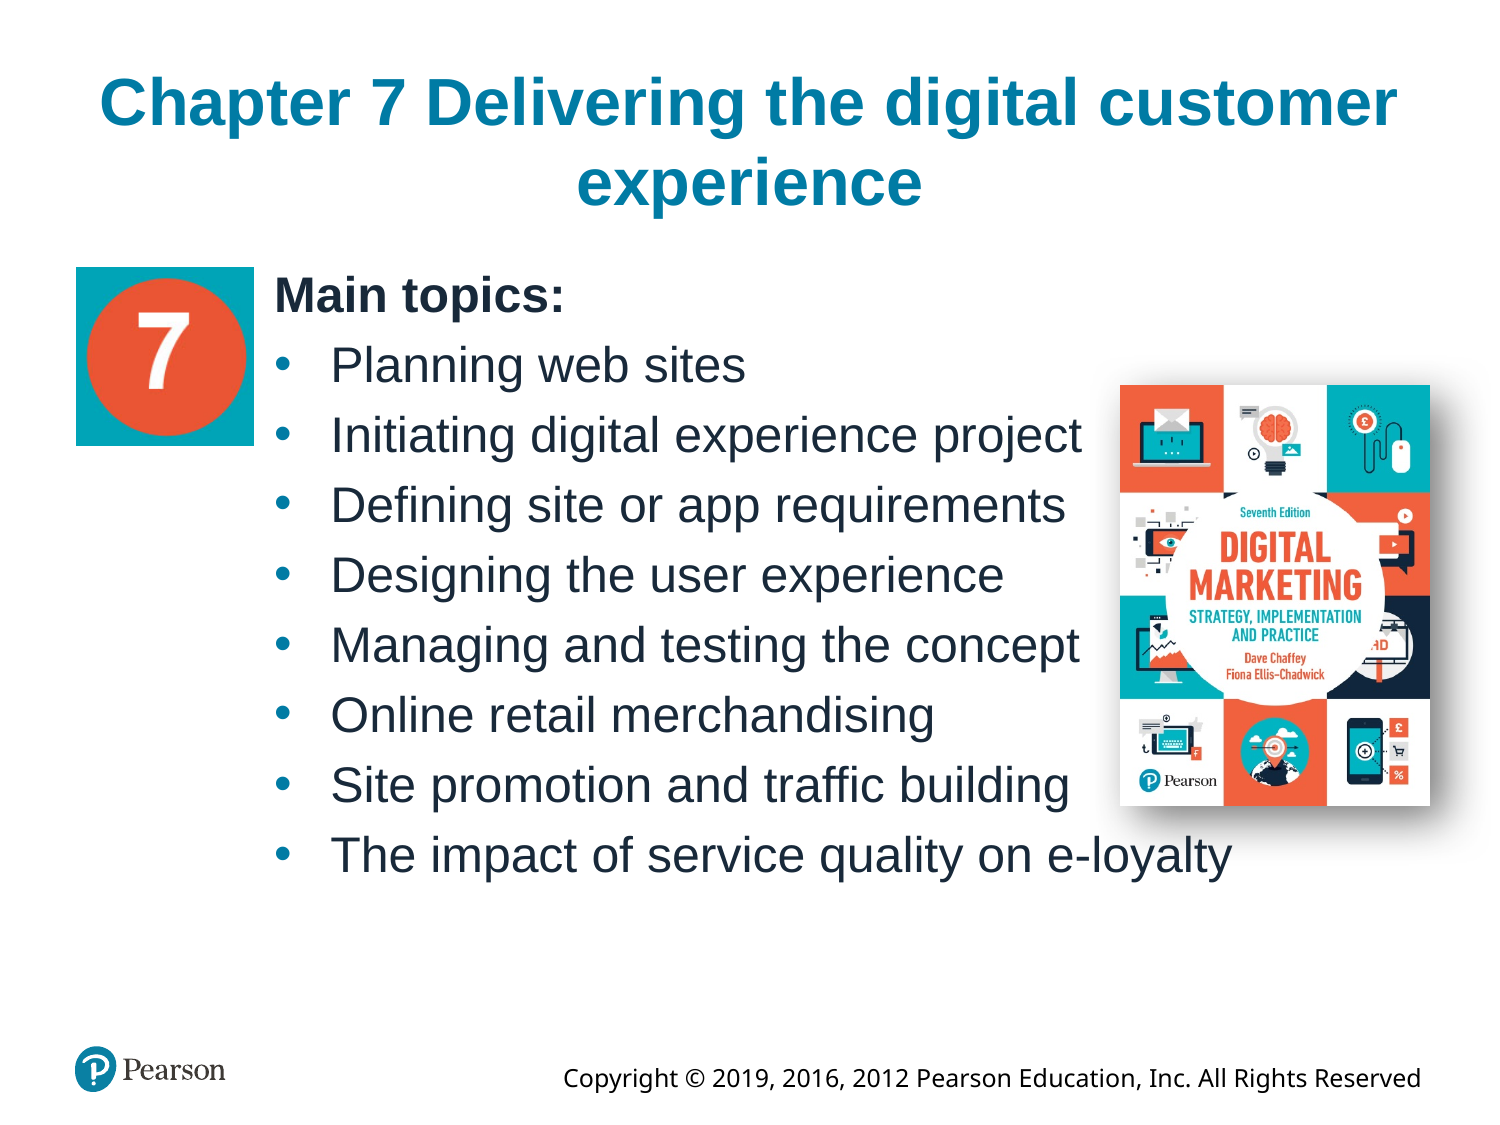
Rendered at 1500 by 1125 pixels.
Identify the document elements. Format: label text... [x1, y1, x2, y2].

picture [1120, 385, 1431, 807]
list Main topics: Planning web sites Initiating digital experience project Defining site or app requirements Designing the user experience Managing and testing the concept Online retail merchandising Site promotion and traffic building The impact of service quality on e-loyalty [259, 255, 1399, 941]
title Chapter 7 Delivering the digital customer experience [75, 45, 1425, 233]
picture [76, 266, 255, 446]
